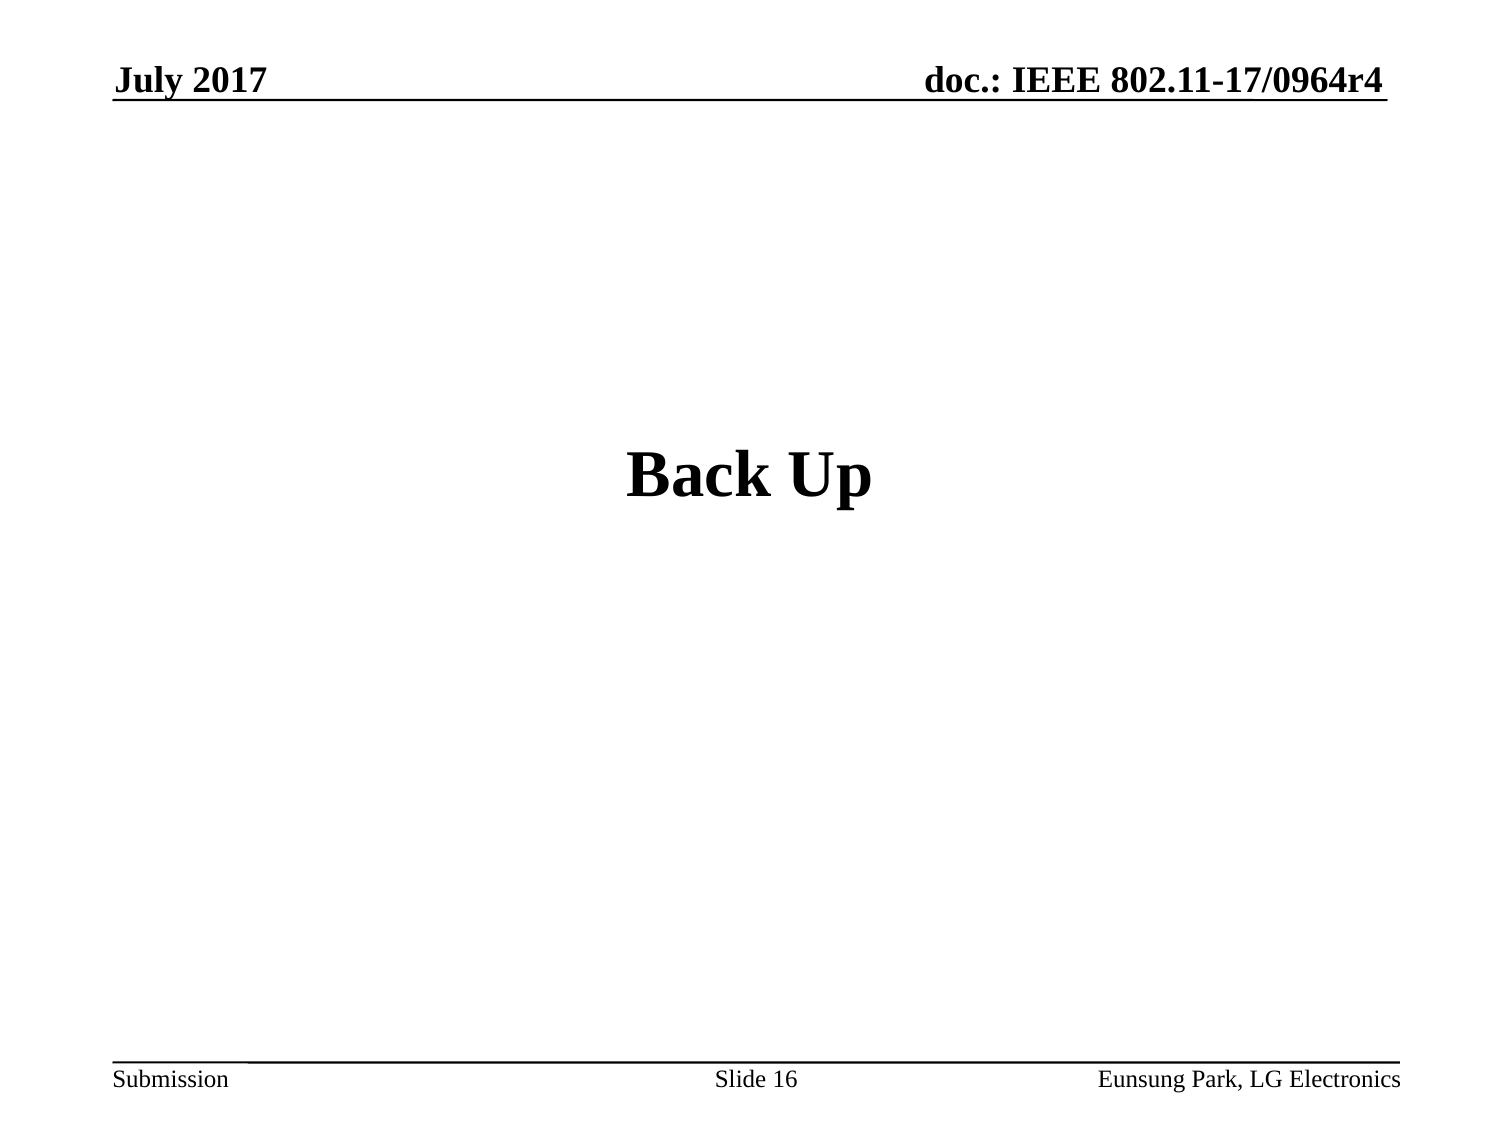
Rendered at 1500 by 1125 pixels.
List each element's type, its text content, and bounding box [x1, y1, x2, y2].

slide_number Slide 16 [712, 1061, 800, 1093]
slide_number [114, 54, 270, 101]
footer Eunsung Park, LG Electronics [1038, 1061, 1402, 1093]
title Back Up [112, 349, 1388, 591]
